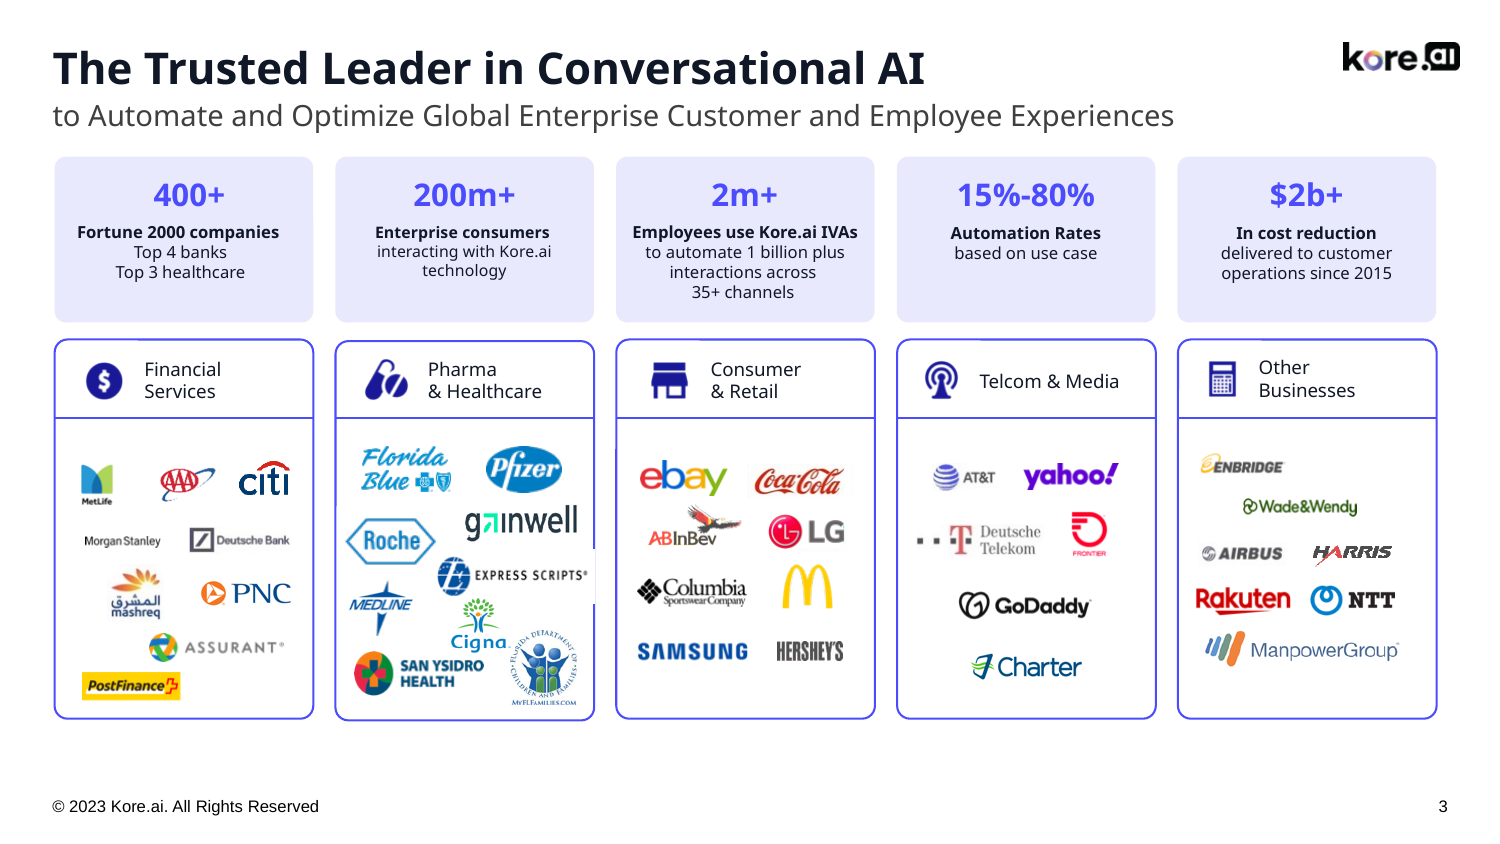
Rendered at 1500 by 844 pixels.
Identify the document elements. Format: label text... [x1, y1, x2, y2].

picture [81, 671, 181, 701]
title The Trusted Leader in Conversational AI [41, 41, 1332, 94]
picture [361, 446, 452, 492]
text_box [896, 156, 1156, 323]
footer © 2023 Kore.ai. All Rights Reserved [41, 787, 505, 822]
picture [189, 526, 291, 556]
picture [154, 464, 217, 505]
text_box 15%-80% [903, 164, 1149, 213]
text_box $2b+ [1193, 164, 1420, 213]
picture [69, 460, 146, 512]
text_box Employees use Kore.ai IVAs to automate 1 billion plus interactions across 35+ channels [625, 222, 865, 296]
picture [149, 633, 284, 662]
text_box [335, 341, 595, 418]
picture [197, 576, 294, 611]
picture [969, 652, 1084, 680]
text_box [616, 156, 875, 323]
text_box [1177, 339, 1437, 719]
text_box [54, 339, 314, 719]
text_box 400+ [101, 164, 278, 213]
text_box Enterprise consumers interacting with Kore.ai technology [374, 222, 556, 296]
picture [364, 358, 410, 401]
picture [107, 564, 164, 623]
text_box [335, 156, 594, 323]
picture [462, 502, 579, 545]
picture [1309, 584, 1396, 617]
picture [1343, 42, 1460, 71]
slide_number 3 [1347, 787, 1459, 822]
text_box Automation Rates based on use case [935, 222, 1117, 296]
picture [239, 461, 290, 495]
picture [765, 508, 848, 555]
text_box [335, 423, 595, 721]
picture [1198, 541, 1287, 566]
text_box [896, 339, 1157, 719]
picture [1193, 439, 1293, 493]
picture [343, 516, 595, 705]
text_box 200m+ [342, 164, 587, 213]
picture [85, 361, 124, 401]
text_box [1177, 156, 1437, 323]
text_box Fortune 2000 companies Top 4 banks Top 3 healthcare [70, 222, 291, 296]
text_box In cost reduction delivered to customer operations since 2015 [1216, 222, 1398, 296]
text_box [616, 339, 876, 719]
text_box [54, 156, 314, 323]
subtitle to Automate and Optimize Global Enterprise Customer and Employee Experiences [41, 94, 1459, 596]
picture [85, 536, 161, 548]
picture [1193, 574, 1405, 680]
picture [1208, 360, 1237, 398]
picture [1311, 541, 1393, 571]
picture [1243, 498, 1357, 517]
text_box 2m+ [622, 164, 868, 213]
picture [485, 446, 563, 493]
